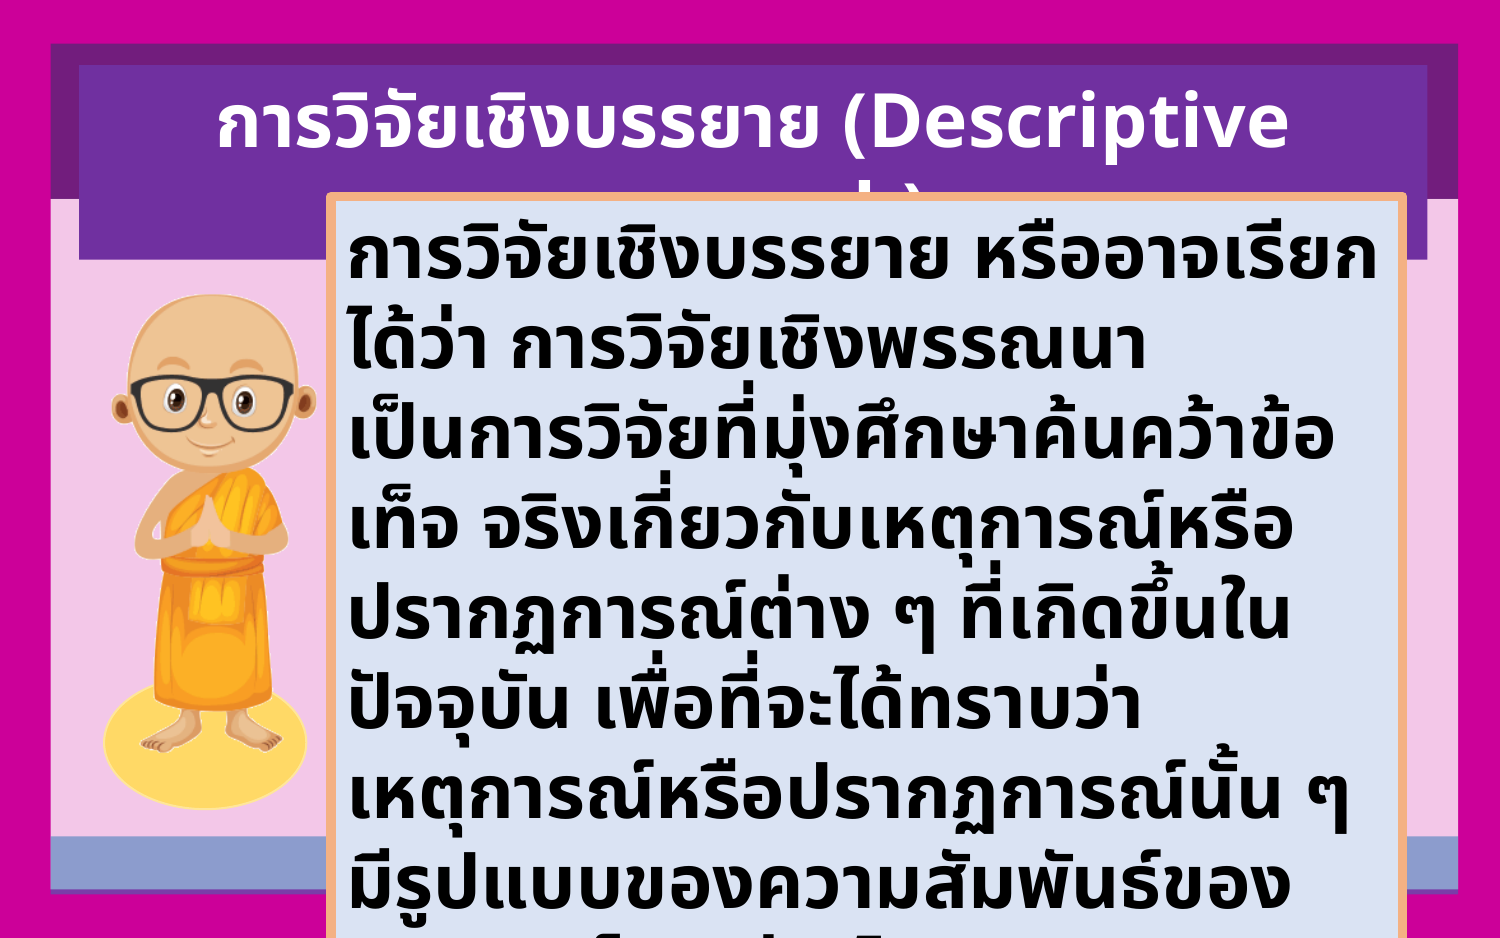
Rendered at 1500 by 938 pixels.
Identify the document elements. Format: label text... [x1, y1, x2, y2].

text_box [1403, 200, 1459, 835]
text_box [50, 43, 1459, 200]
text_box [50, 835, 331, 895]
text_box การวิจัยเชิงบรรยาย (Descriptive research) [79, 65, 1428, 260]
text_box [71, 279, 383, 810]
text_box [50, 200, 331, 835]
text_box การวิจัยเชิงบรรยาย หรืออาจเรียกได้ว่า การวิจัยเชิงพรรณนา เป็นการวิจัยที่มุ่งศึกษาค้นคว้าข้อเท็จ จริงเกี่ยวกับเหตุการณ์หรือปรากฏการณ์ต่าง ๆ ที่เกิดขึ้นในปัจจุบัน เพื่อที่จะได้ทราบว่าเหตุการณ์หรือปรากฏการณ์นั้น ๆ มีรูปแบบของความสัมพันธ์ของตัวแปรเป็นอย่างไร [331, 196, 1403, 938]
text_box [1403, 835, 1459, 895]
